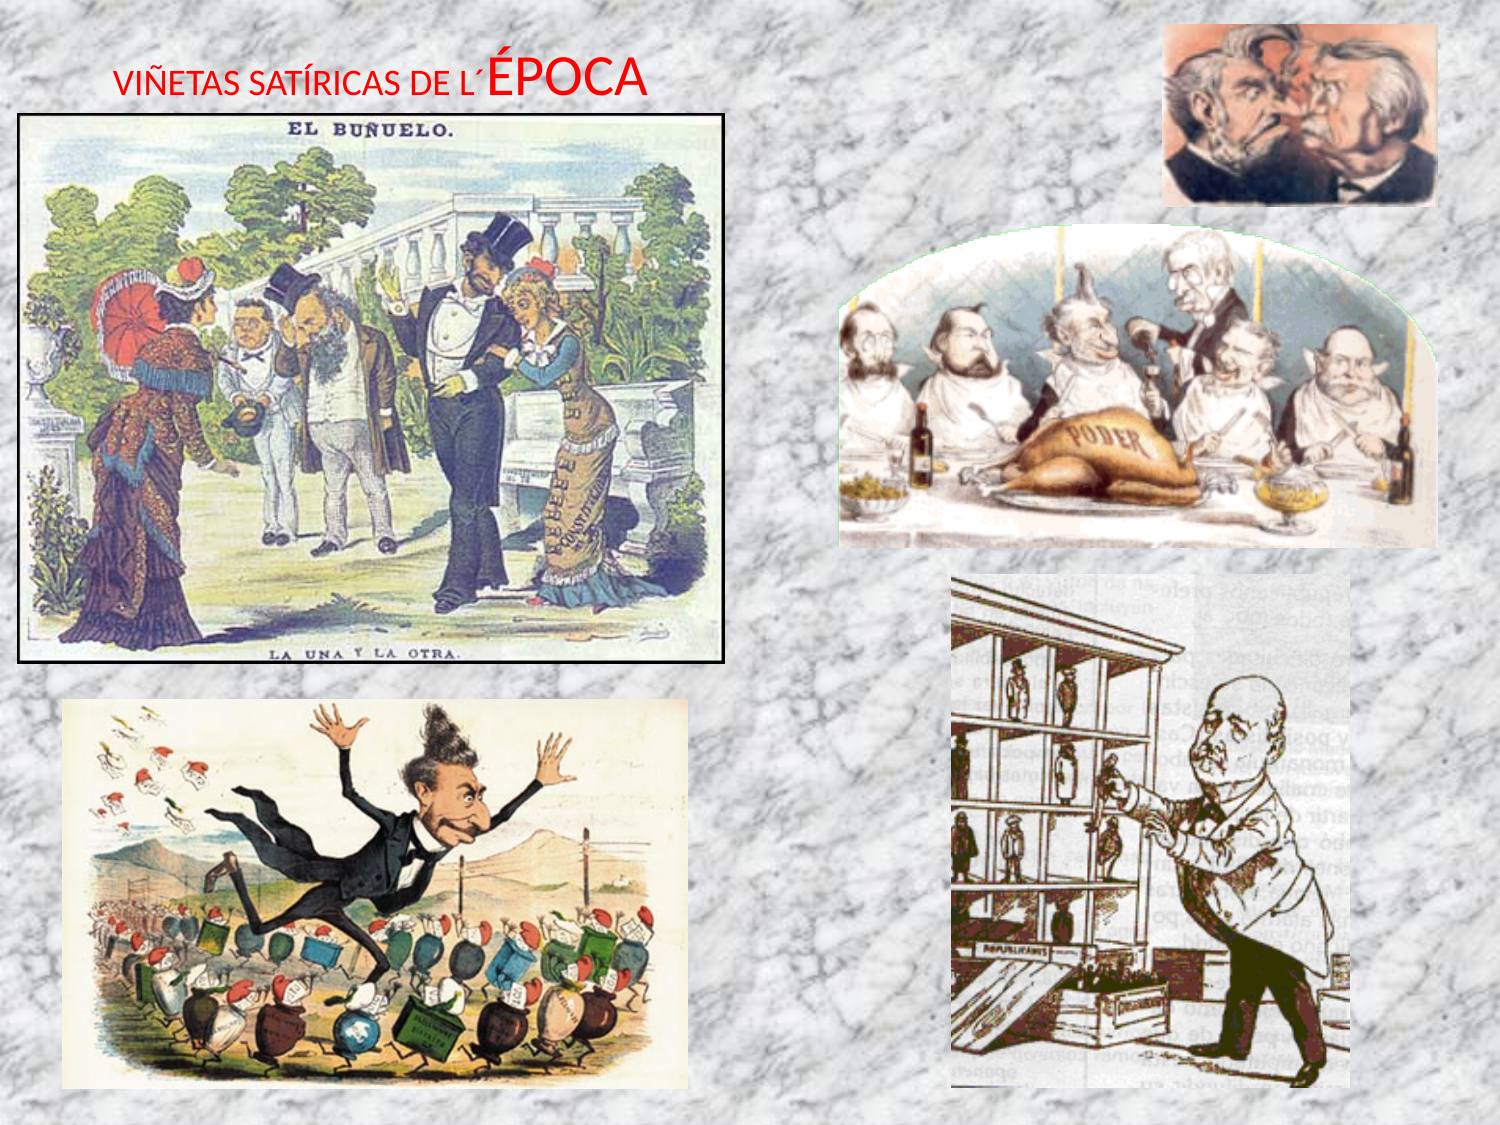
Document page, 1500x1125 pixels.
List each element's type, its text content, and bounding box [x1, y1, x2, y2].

text_box VIÑETAS SATÍRICAS DE L´ÉPOCA [98, 29, 663, 111]
picture [0, 0, 1500, 1125]
